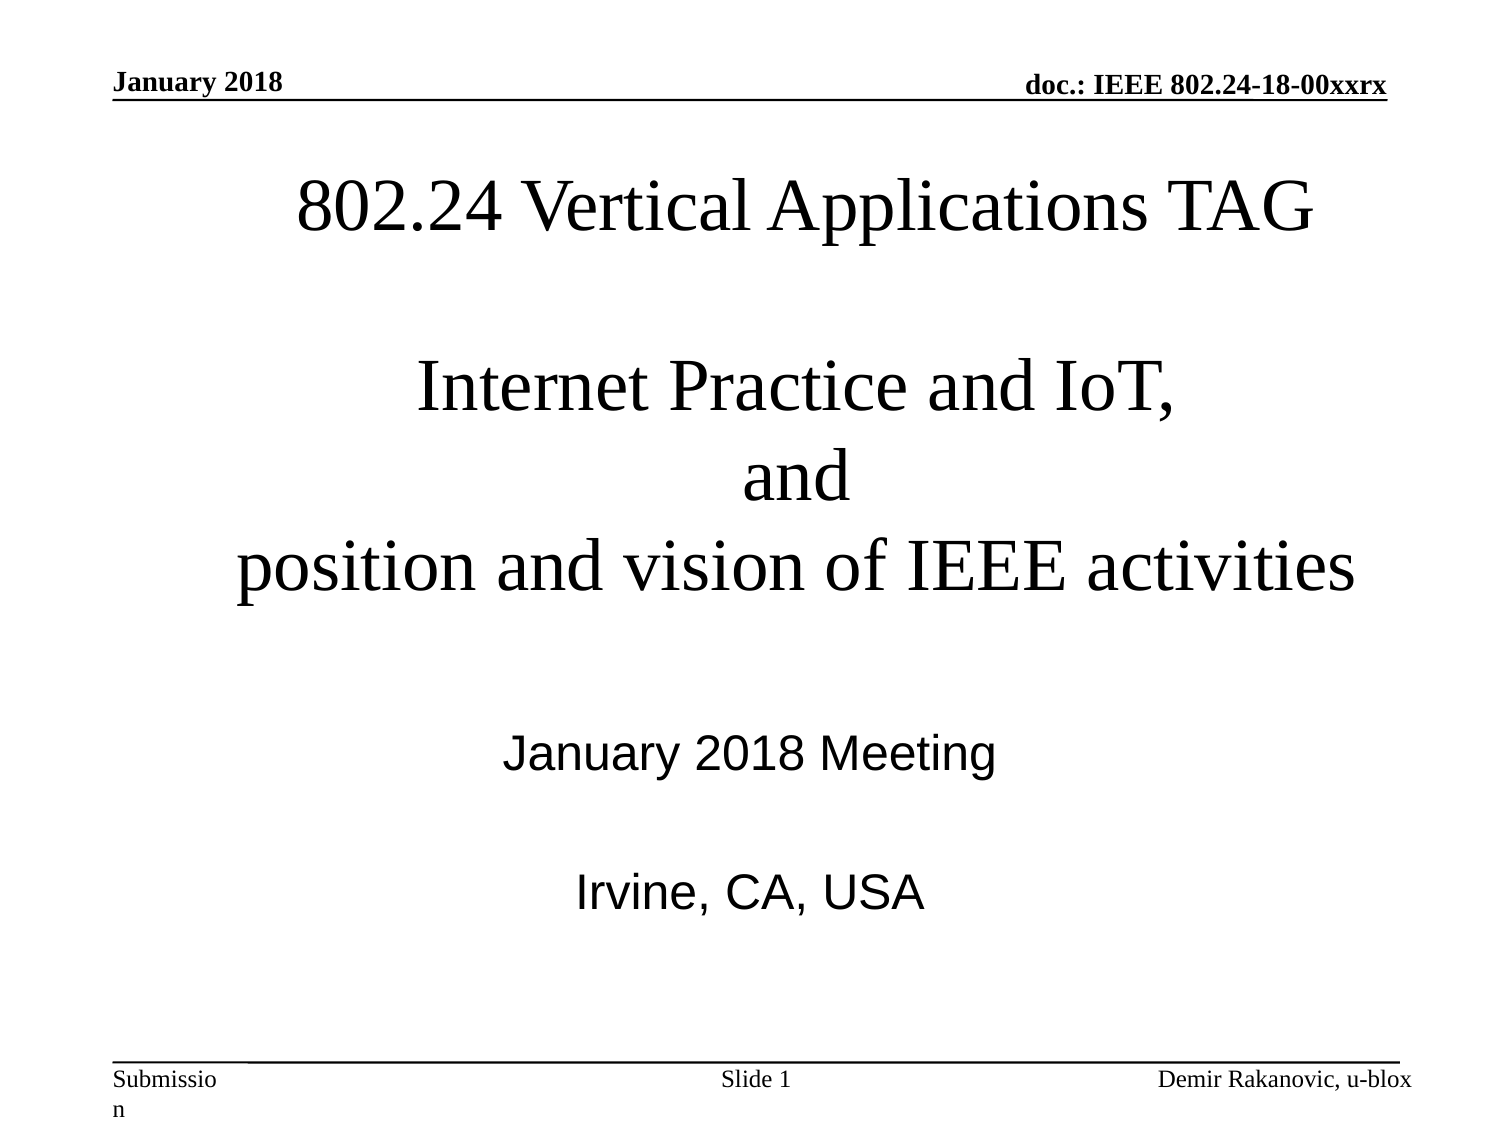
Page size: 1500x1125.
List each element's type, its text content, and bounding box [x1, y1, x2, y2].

footer Demir Rakanovic, u-blox [900, 1062, 1413, 1093]
title 802.24 Vertical Applications TAG Internet Practice and IoT, and position and vision of IEEE activities [187, 184, 1425, 576]
subtitle January 2018 Meeting Irvine, CA, USA [187, 712, 1313, 985]
slide_number Slide 1 [712, 1062, 800, 1093]
